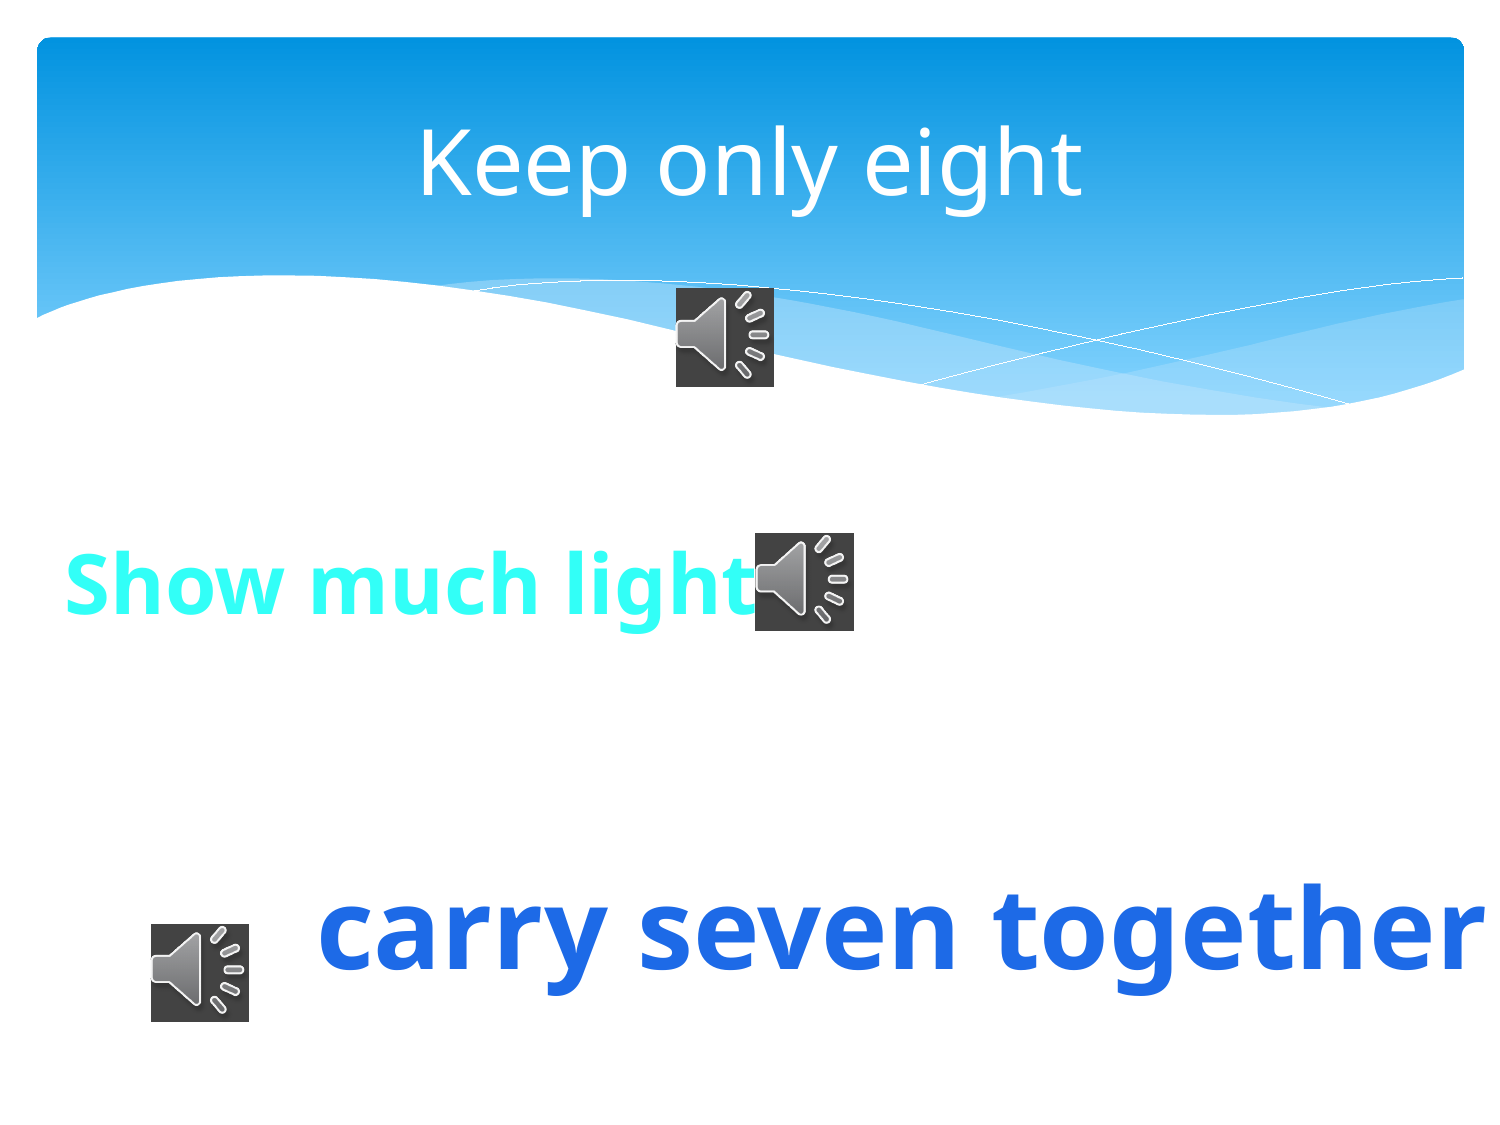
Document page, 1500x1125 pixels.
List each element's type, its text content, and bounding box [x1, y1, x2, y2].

title Keep only eight [75, 55, 1425, 261]
picture [754, 531, 855, 633]
picture [674, 287, 776, 388]
text_box carry seven together [301, 849, 1500, 1000]
picture [149, 922, 251, 1023]
text_box Show much light [50, 523, 850, 639]
